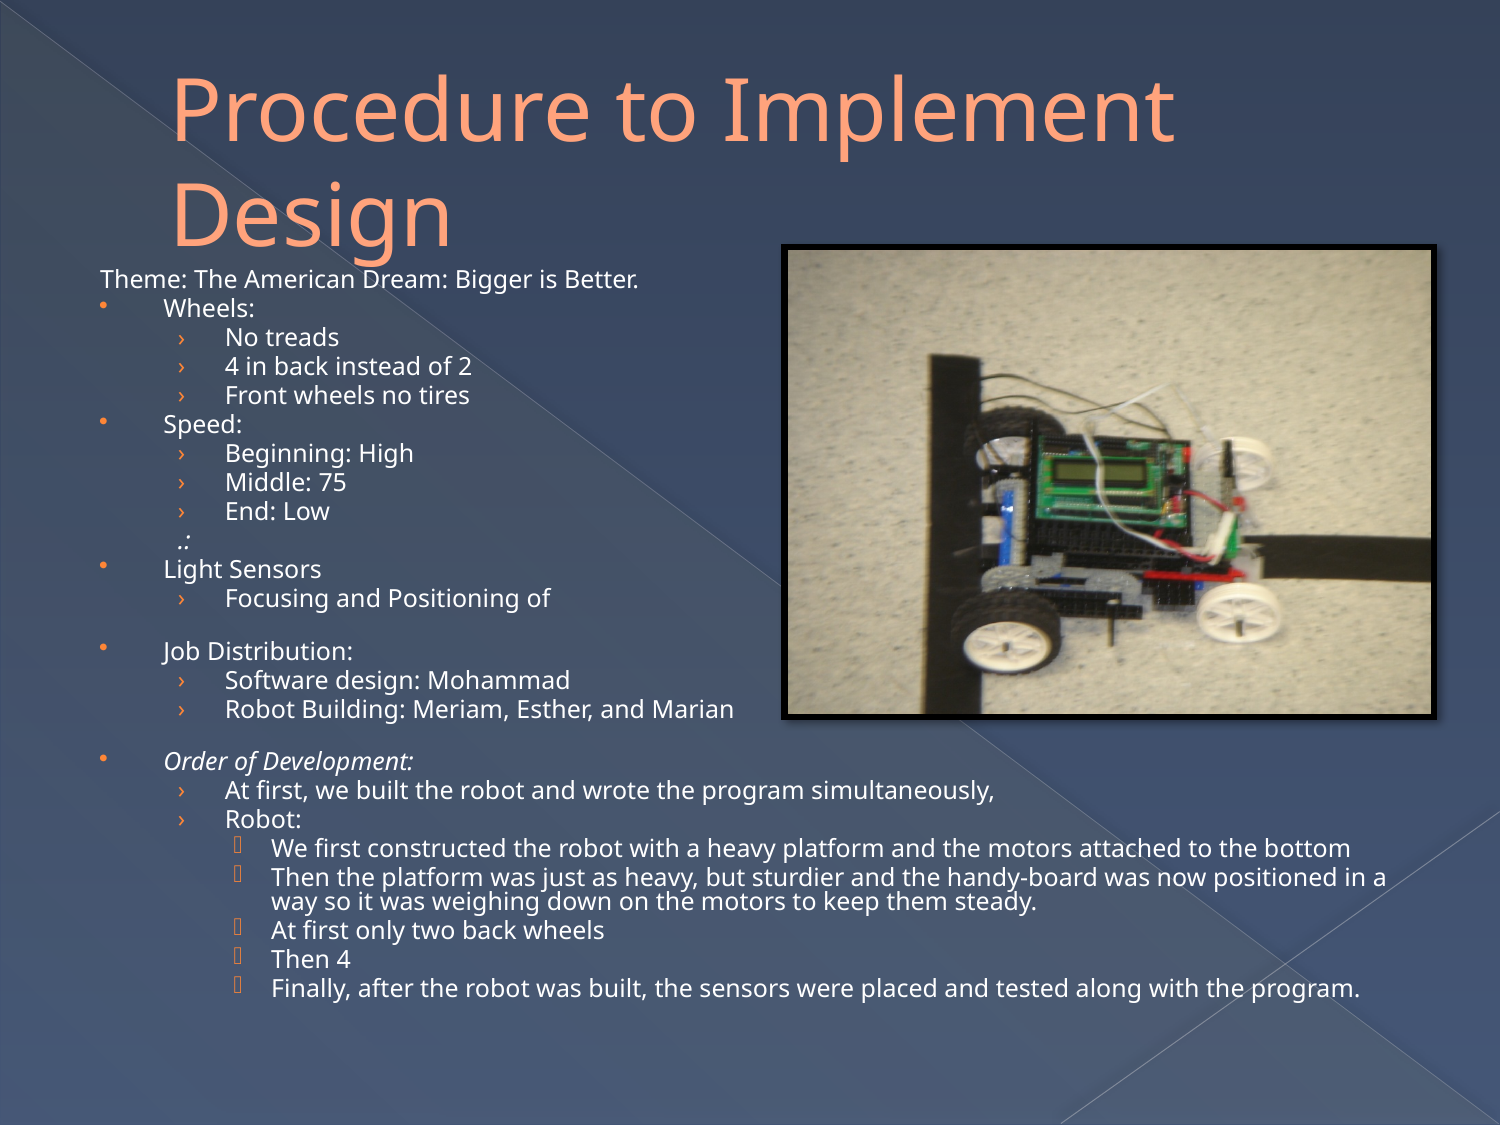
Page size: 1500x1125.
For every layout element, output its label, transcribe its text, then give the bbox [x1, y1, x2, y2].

list Theme: The American Dream: Bigger is Better. Wheels: No treads 4 in back instead of 2 Front wheels no tires Speed: Beginning: High Middle: 75 End: Low .: Light Sensors Focusing and Positioning of Job Distribution: Software design: Mohammad Robot Building: Meriam, Esther, and Marian Order of Development: At first, we built the robot and wrote the program simultaneously, Robot: We first constructed the robot with a heavy platform and the motors attached to the bottom Then the platform was just as heavy, but sturdier and the handy-board was now positioned in a way so it was weighing down on the motors to keep them steady. At first only two back wheels Then 4 Finally, after the robot was built, the sensors were placed and tested along with the program. [75, 262, 1438, 1050]
picture [787, 249, 1432, 715]
title Procedure to Implement Design [75, 43, 1425, 262]
